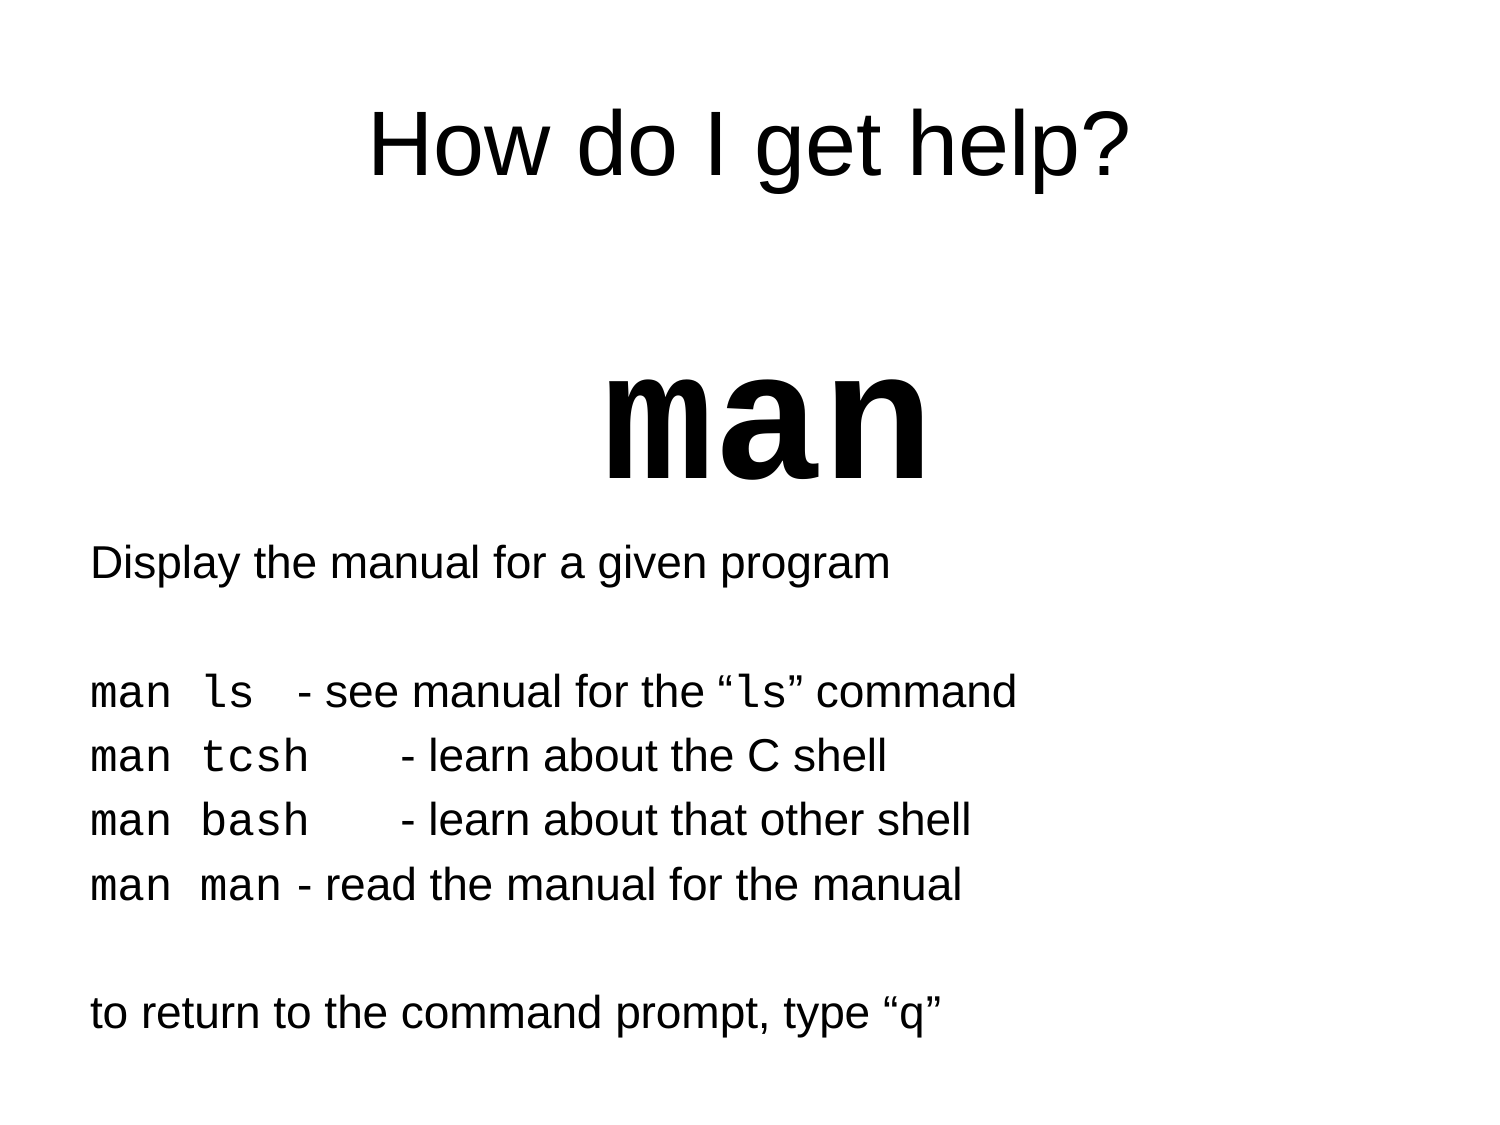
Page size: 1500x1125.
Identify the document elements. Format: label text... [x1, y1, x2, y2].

list Display the manual for a given program man ls - see manual for the “ls” command man tcsh - learn about the C shell man bash - learn about that other shell man man - read the manual for the manual to return to the command prompt, type “q” [75, 525, 1425, 1050]
text_box man [589, 287, 949, 523]
title How do I get help? [75, 45, 1425, 233]
